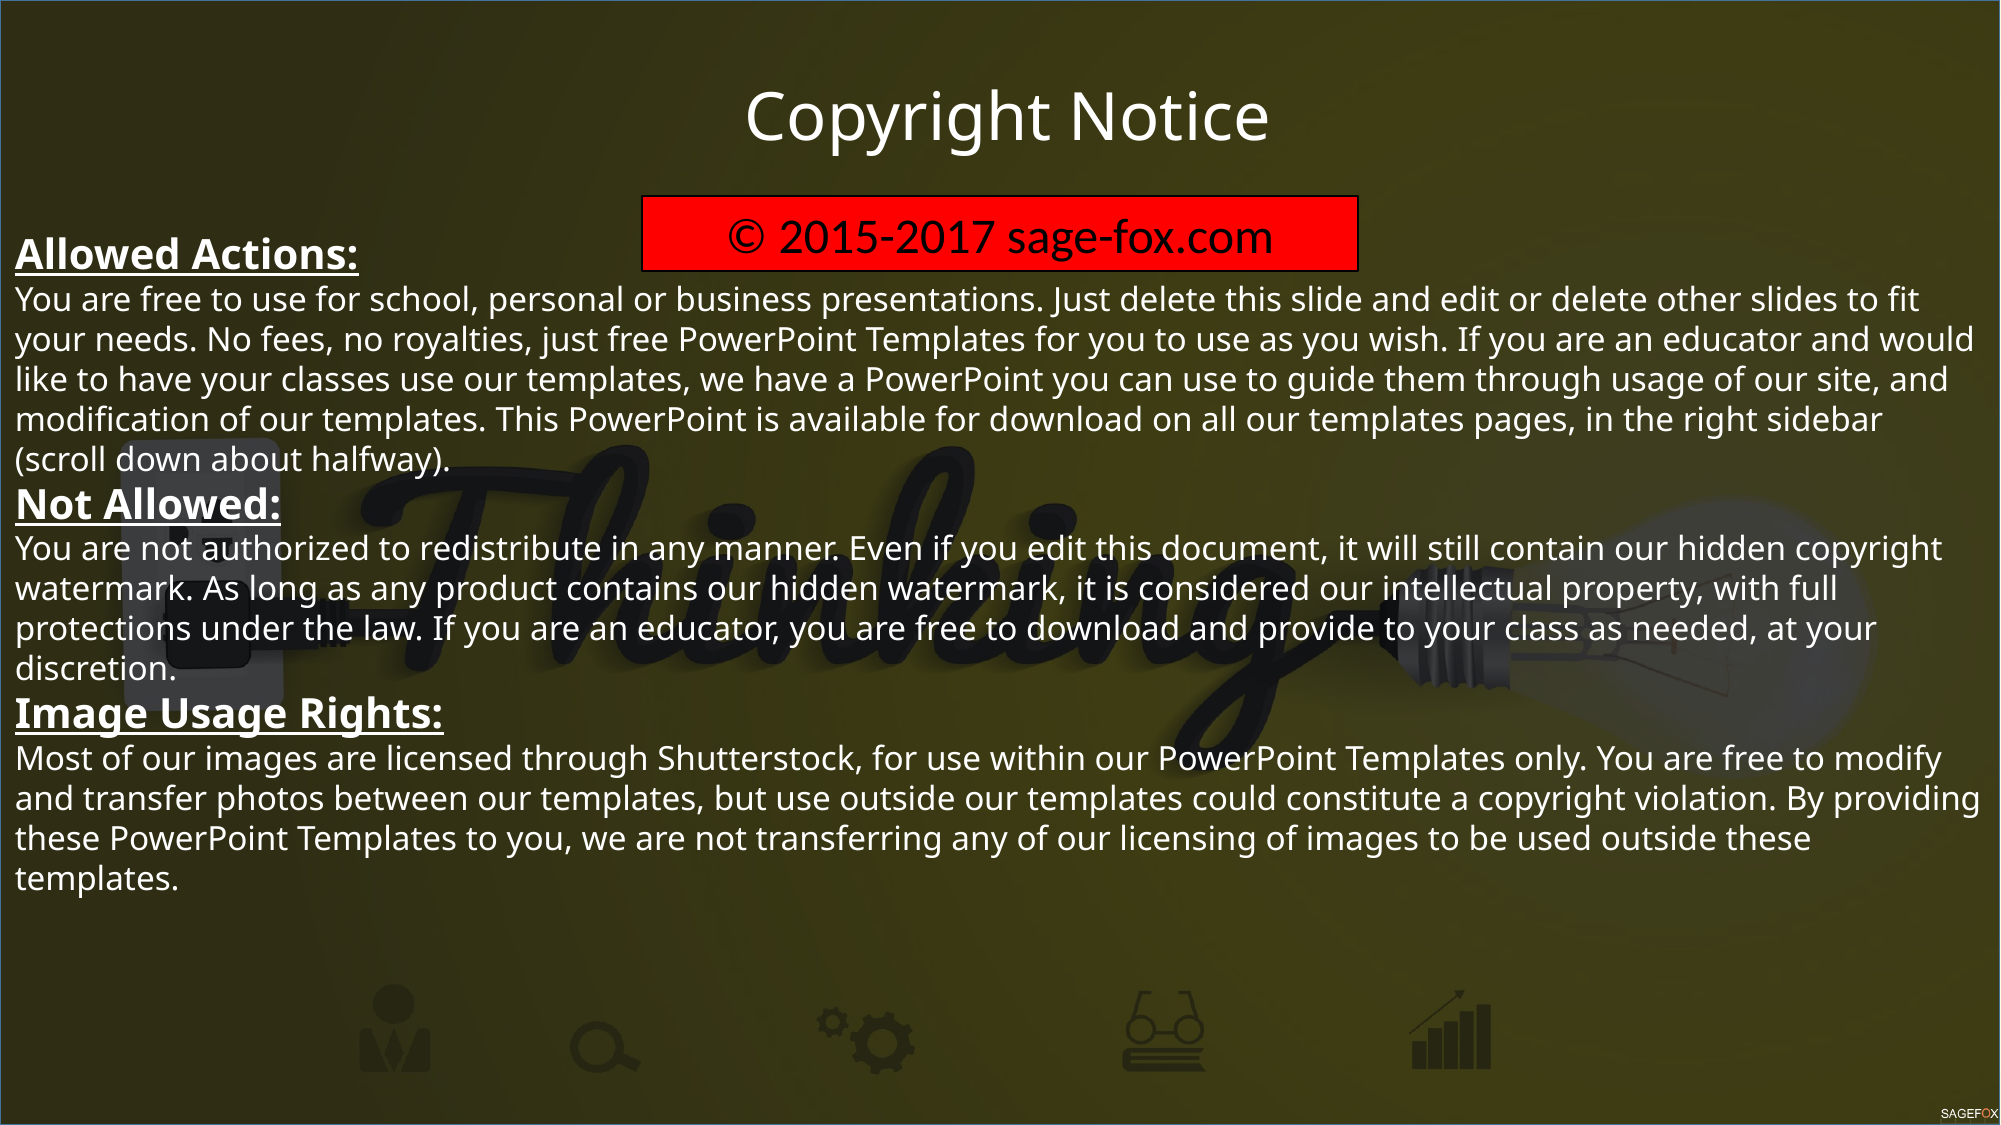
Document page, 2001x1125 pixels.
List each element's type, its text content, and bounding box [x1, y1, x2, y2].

text_box © 2015-2017 sage-fox.com [641, 196, 1358, 272]
title Copyright Notice [493, 60, 1524, 178]
text_box Allowed Actions: You are free to use for school, personal or business presentations. Just delete this slide and edit or delete other slides to fit your needs. No fees, no royalties, just free PowerPoint Templates for you to use as you wish. If you are an educator and would like to have your classes use our templates, we have a PowerPoint you can use to guide them through usage of our site, and modification of our templates. This PowerPoint is available for download on all our templates pages, in the right sidebar (scroll down about halfway). Not Allowed: You are not authorized to redistribute in any manner. Even if you edit this document, it will still contain our hidden copyright watermark. As long as any product contains our hidden watermark, it is considered our intellectual property, with full protections under the law. If you are an educator, you are free to download and provide to your class as needed, at your discretion. Image Usage Rights: Most of our images are licensed through Shutterstock, for use within our PowerPoint Templates only. You are free to modify and transfer photos between our templates, but use outside our templates could constitute a copyright violation. By providing these PowerPoint Templates to you, we are not transferring any of our licensing of images to be used outside these templates. [0, 0, 2000, 1125]
